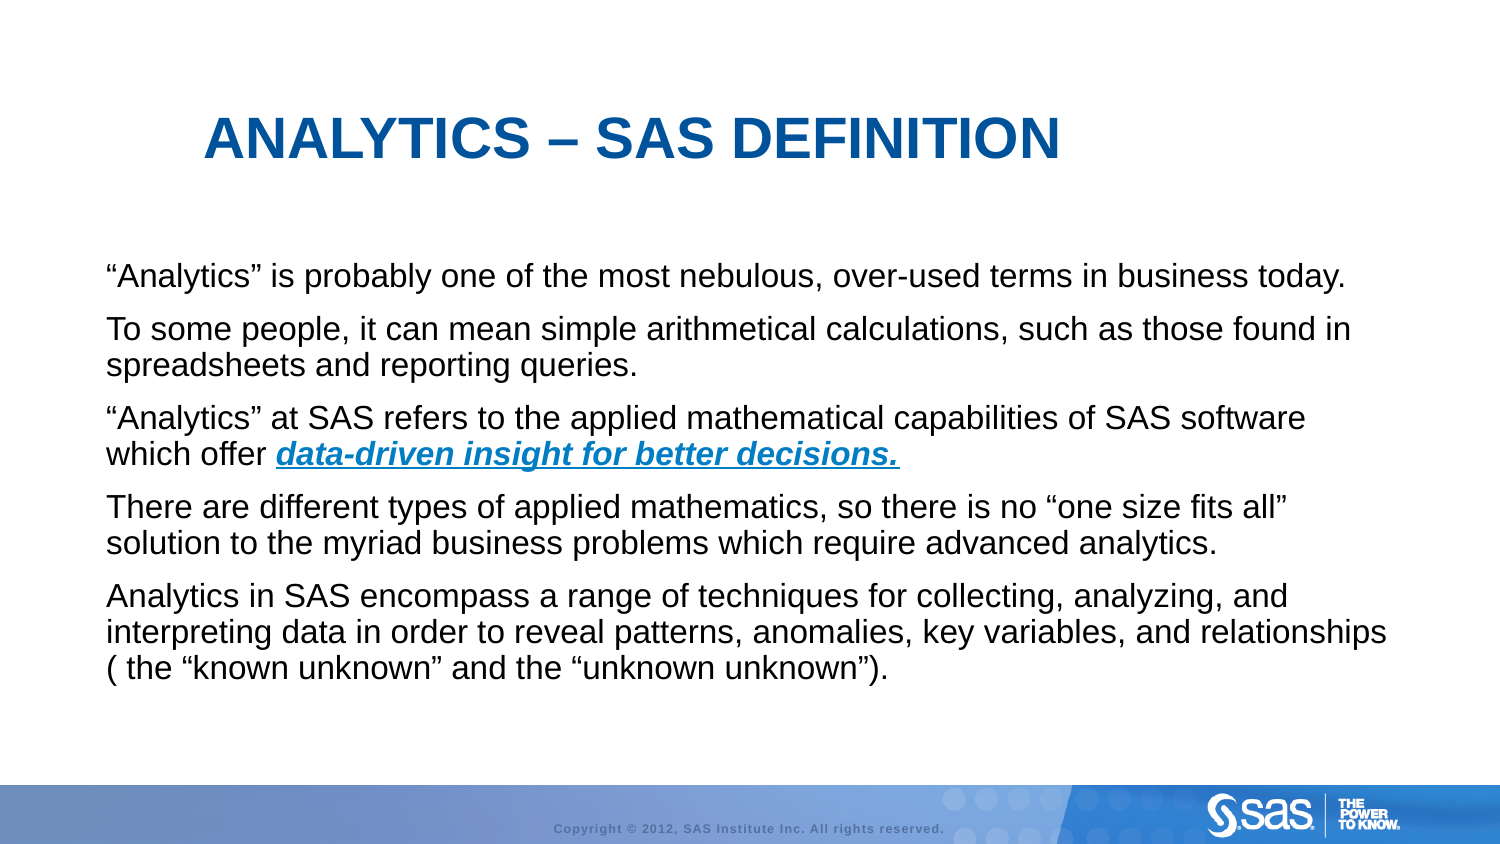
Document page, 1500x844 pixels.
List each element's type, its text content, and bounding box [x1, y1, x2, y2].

picture [0, 785, 1500, 844]
text_box ANALYTICS – SAS DEFINITION [188, 100, 1321, 179]
text_box “Analytics” is probably one of the most nebulous, over-used terms in business today. To some people, it can mean simple arithmetical calculations, such as those found in spreadsheets and reporting queries. “Analytics” at SAS refers to the applied mathematical capabilities of SAS software which offer data-driven insight for better decisions. There are different types of applied mathematics, so there is no “one size fits all” solution to the myriad business problems which require advanced analytics. Analytics in SAS encompass a range of techniques for collecting, analyzing, and interpreting data in order to reveal patterns, anomalies, key variables, and relationships ( the “known unknown” and the “unknown unknown”). [91, 250, 1409, 794]
